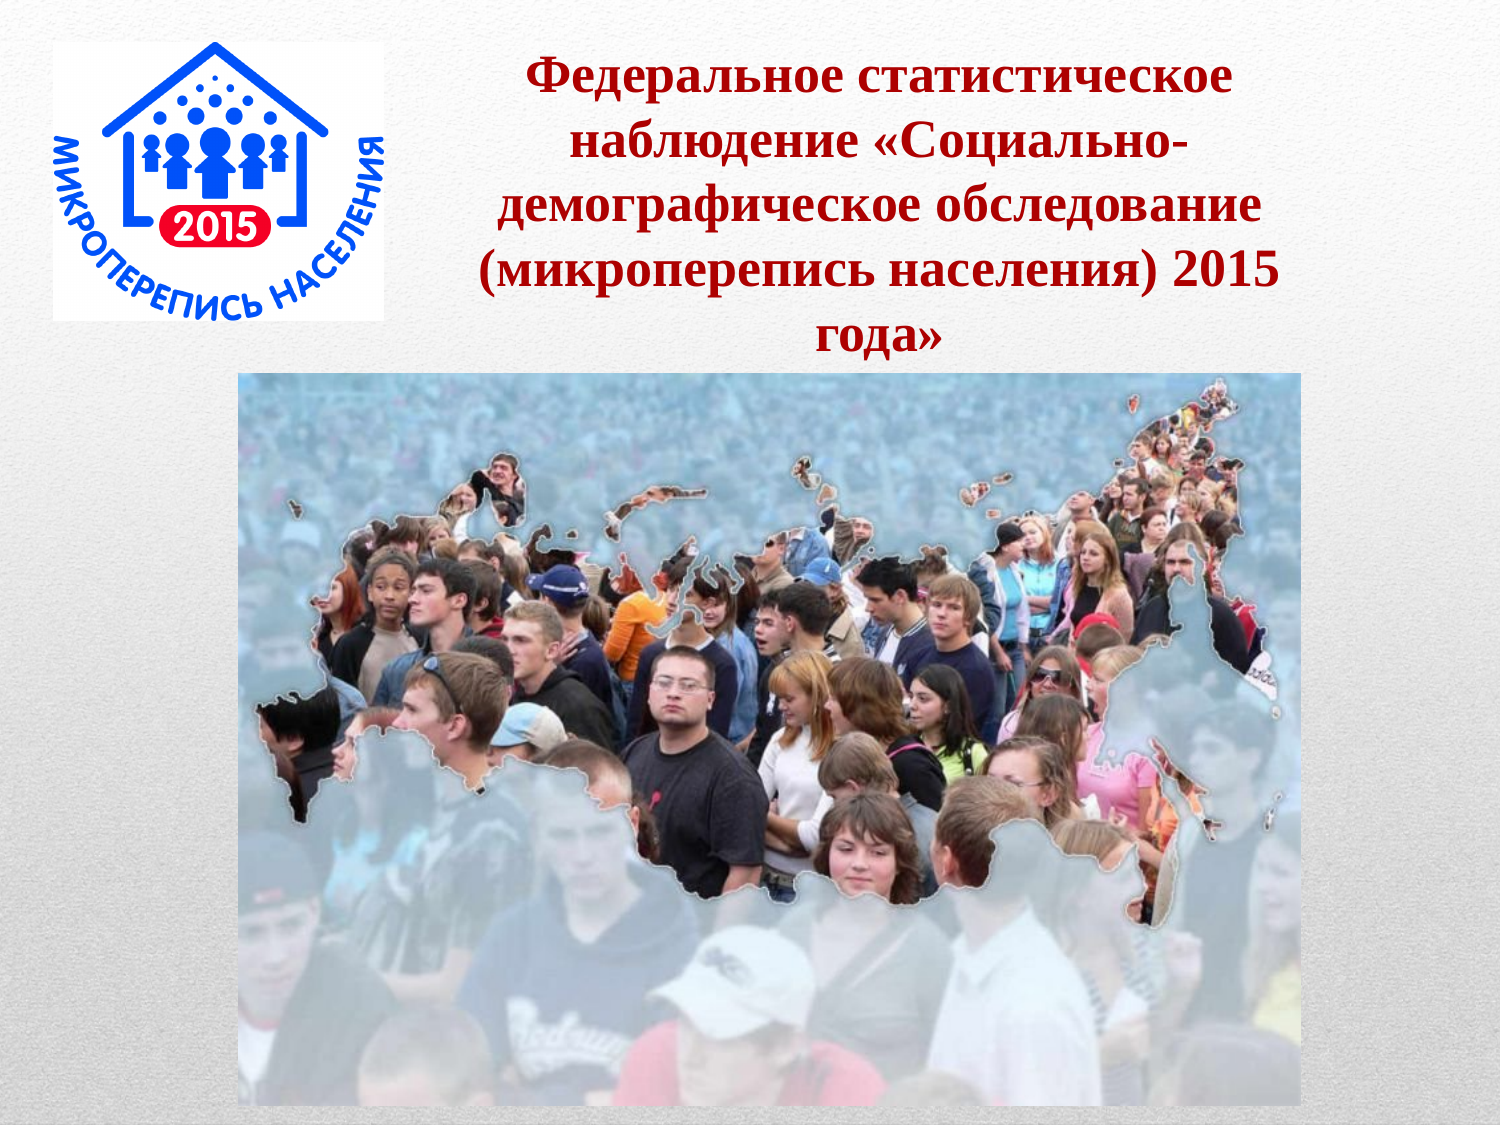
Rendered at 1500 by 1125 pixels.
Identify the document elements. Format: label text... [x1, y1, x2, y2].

picture [52, 41, 385, 321]
list Федеральное статистическое наблюдение «Социально-демографическое обследование (микроперепись населения) 2015 года» [419, 30, 1341, 374]
picture [238, 372, 1302, 1107]
